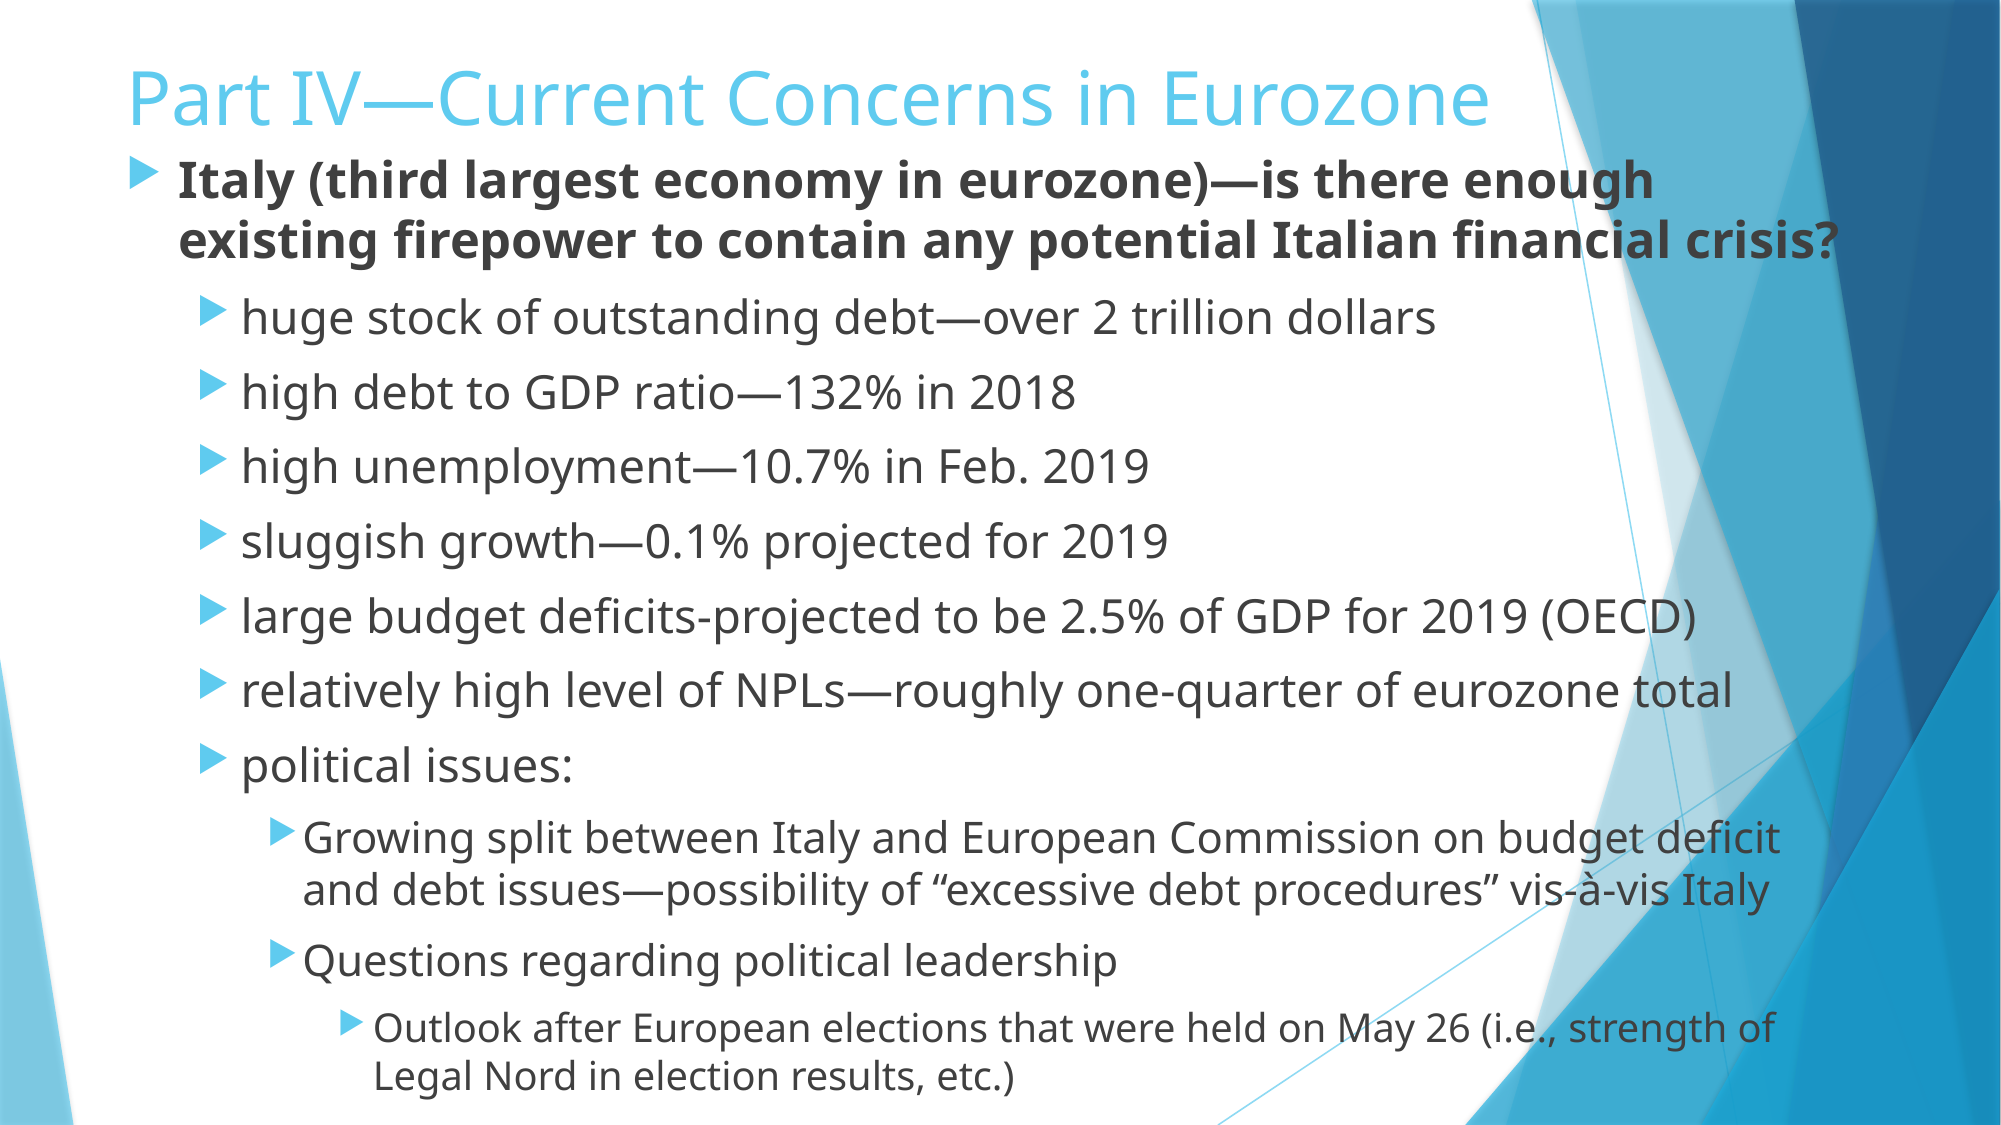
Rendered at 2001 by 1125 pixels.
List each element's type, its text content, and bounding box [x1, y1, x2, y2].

list Italy (third largest economy in eurozone)—is there enough existing firepower to contain any potential Italian financial crisis? huge stock of outstanding debt—over 2 trillion dollars high debt to GDP ratio—132% in 2018 high unemployment—10.7% in Feb. 2019 sluggish growth—0.1% projected for 2019 large budget deficits-projected to be 2.5% of GDP for 2019 (OECD) relatively high level of NPLs—roughly one-quarter of eurozone total political issues: Growing split between Italy and European Commission on budget deficit and debt issues—possibility of “excessive debt procedures” vis-à-vis Italy Questions regarding political leadership Outlook after European elections that were held on May 26 (i.e., strength of Legal Nord in election results, etc.) [111, 140, 1875, 1125]
title Part IV—Current Concerns in Eurozone [111, 42, 1522, 140]
